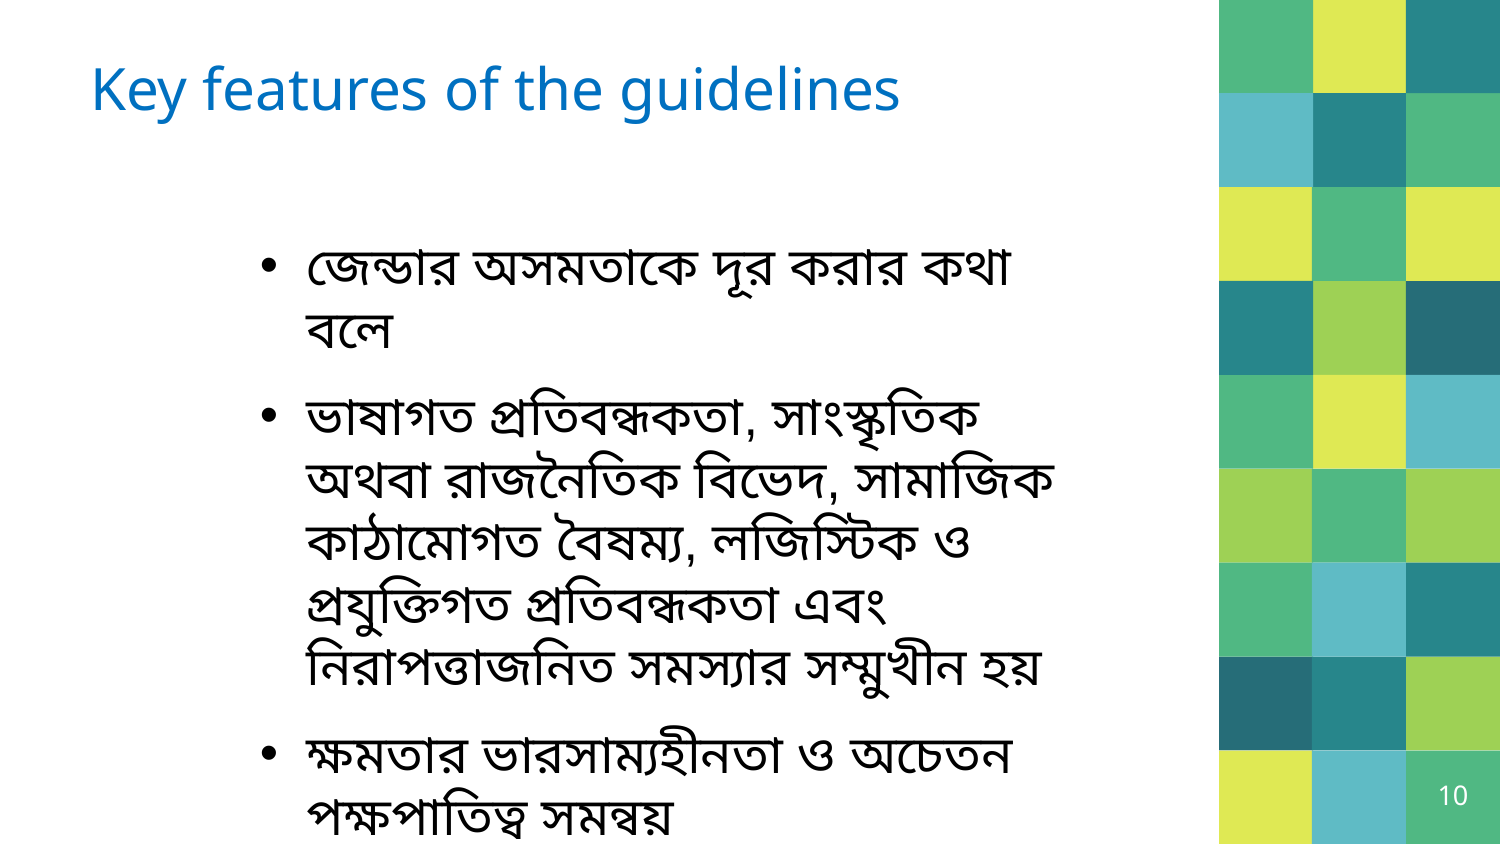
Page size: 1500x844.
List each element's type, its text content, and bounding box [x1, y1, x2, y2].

title Key features of the guidelines [75, 35, 1127, 138]
text_box জেন্ডার অসমতাকে দূর করার কথা বলে ভাষাগত প্রতিবন্ধকতা, সাংস্কৃতিক অথবা রাজনৈতিক বিভেদ, সামাজিক কাঠামোগত বৈষম্য, লজিস্টিক ও প্রযুক্তিগত প্রতিবন্ধকতা এবং নিরাপত্তাজনিত সমস্যার সম্মুখীন হয় ক্ষমতার ভারসাম্যহীনতা ও অচেতন পক্ষপাতিত্ব সমন্বয় [245, 226, 1102, 844]
slide_number 10 [1405, 749, 1500, 844]
